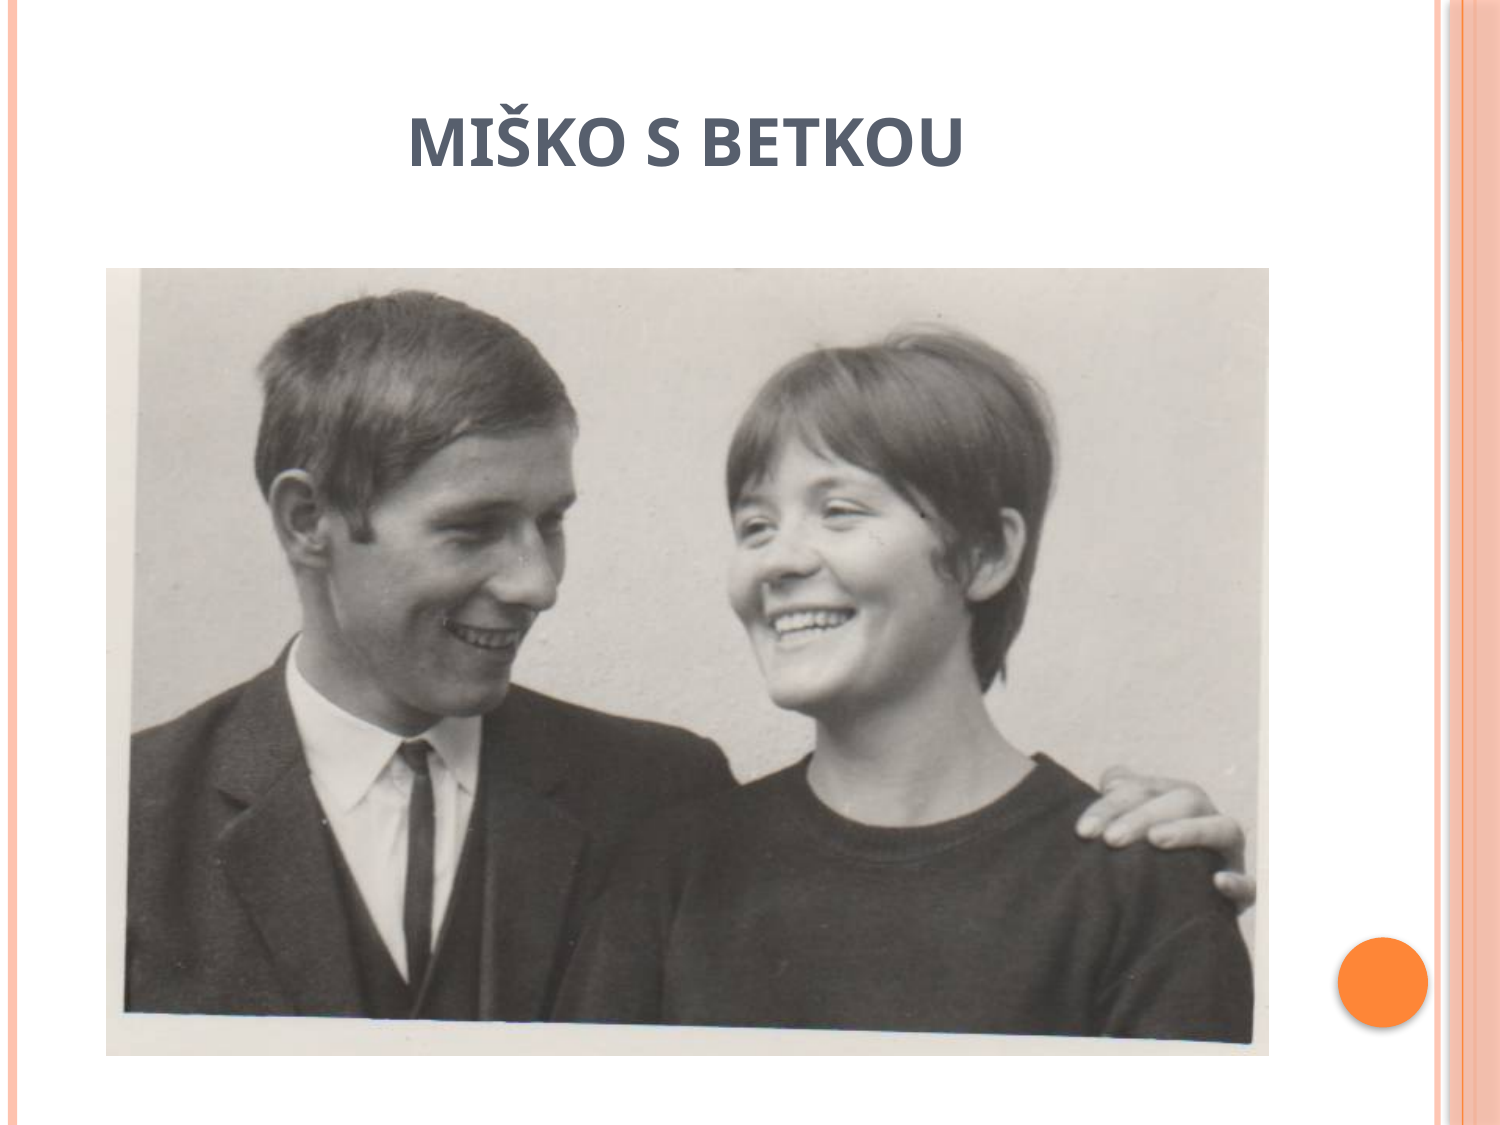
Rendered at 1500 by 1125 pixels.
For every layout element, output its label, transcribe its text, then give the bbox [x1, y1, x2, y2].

title Miško s Betkou [75, 45, 1300, 233]
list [105, 267, 1270, 1057]
